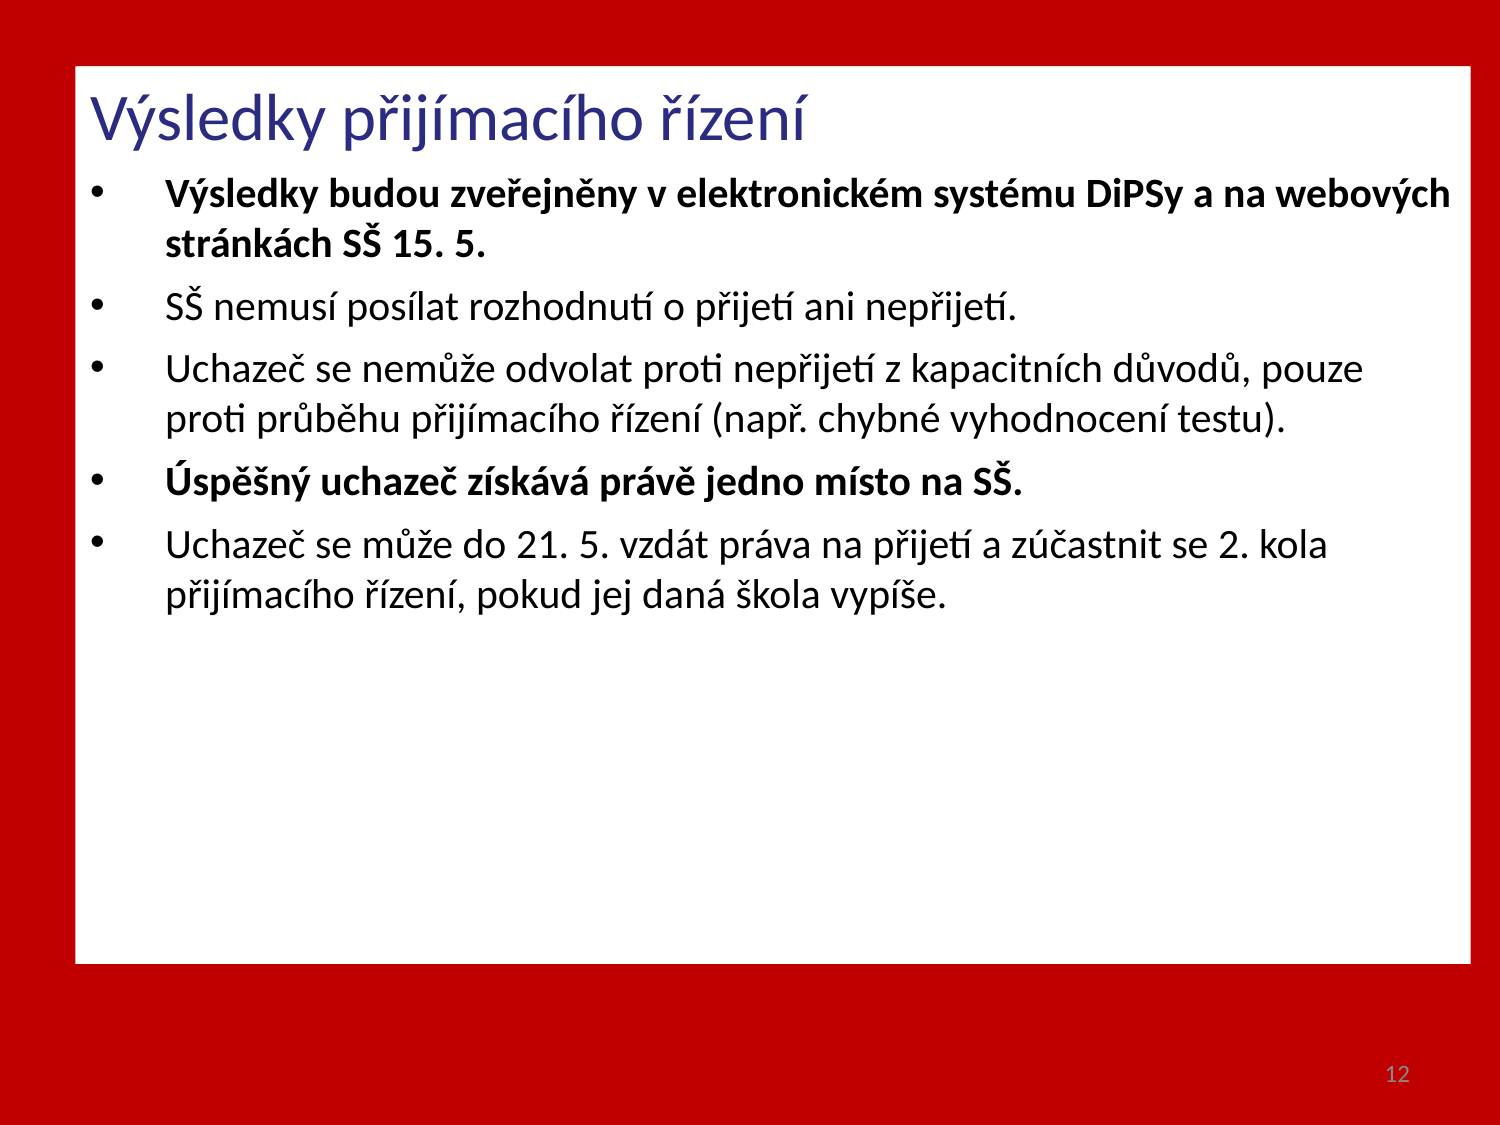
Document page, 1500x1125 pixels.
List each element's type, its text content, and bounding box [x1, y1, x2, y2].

text_box Výsledky přijímacího řízení Výsledky budou zveřejněny v elektronickém systému DiPSy a na webových stránkách SŠ 15. 5. SŠ nemusí posílat rozhodnutí o přijetí ani nepřijetí. Uchazeč se nemůže odvolat proti nepřijetí z kapacitních důvodů, pouze proti průběhu přijímacího řízení (např. chybné vyhodnocení testu). Úspěšný uchazeč získává právě jedno místo na SŠ. Uchazeč se může do 21. 5. vzdát práva na přijetí a zúčastnit se 2. kola přijímacího řízení, pokud jej daná škola vypíše. [75, 66, 1470, 964]
slide_number 12 [1074, 1042, 1425, 1103]
